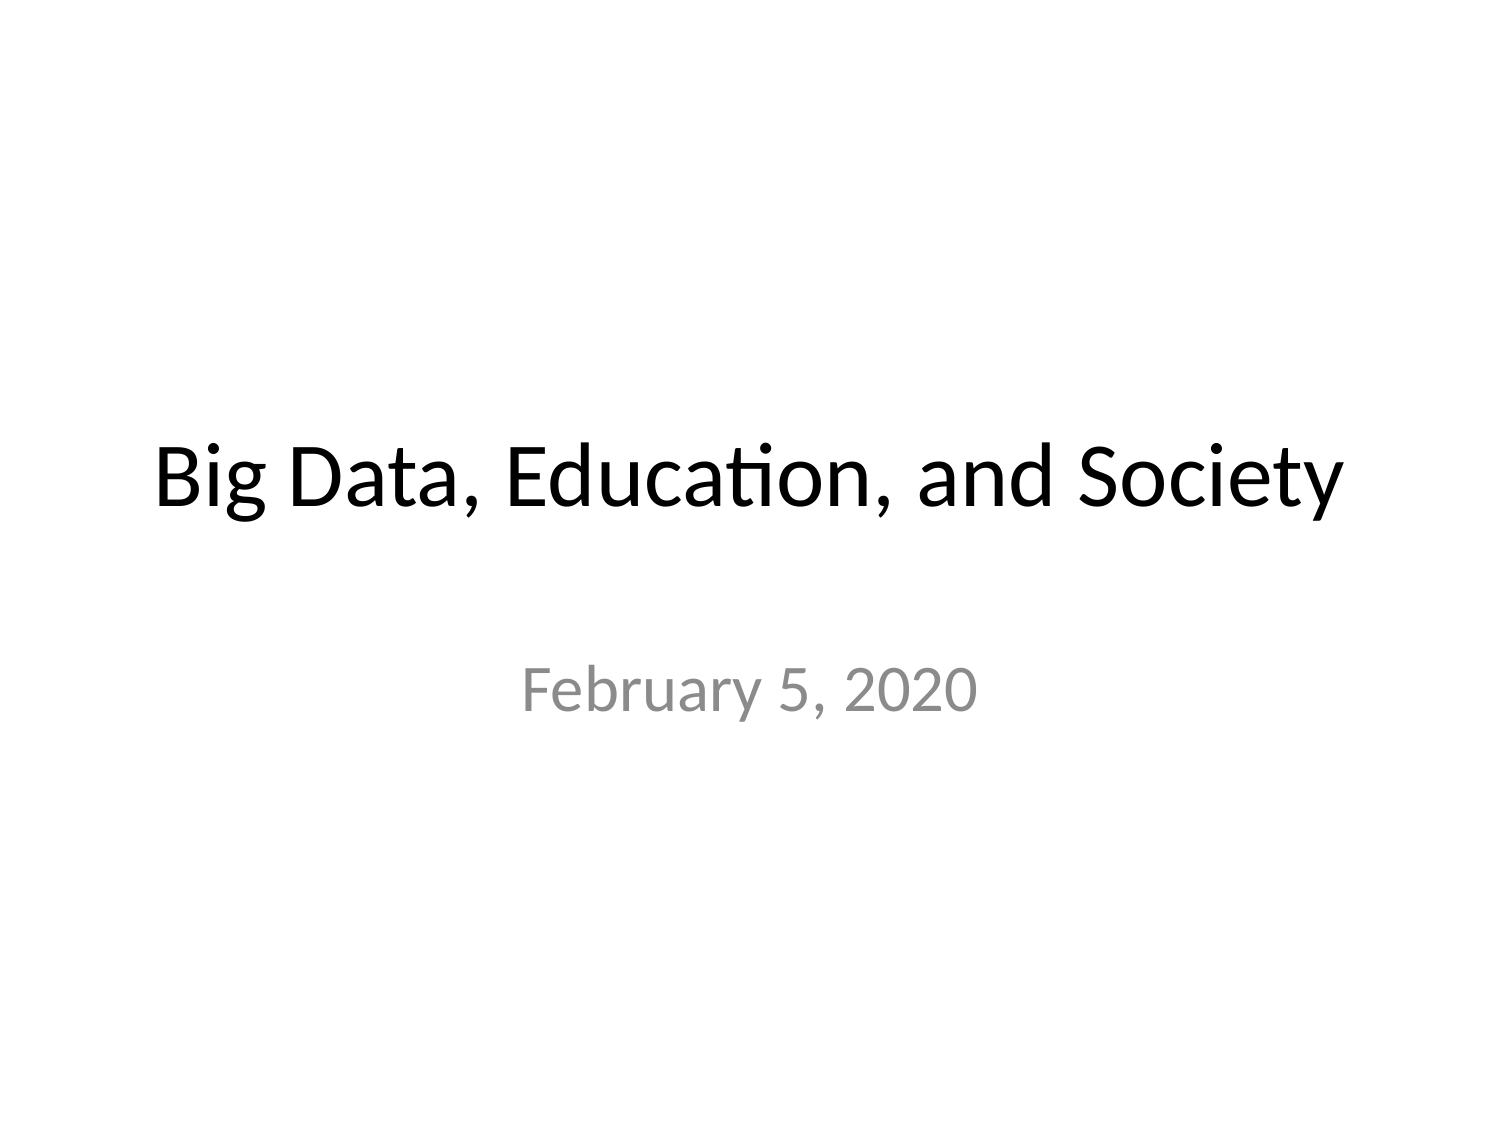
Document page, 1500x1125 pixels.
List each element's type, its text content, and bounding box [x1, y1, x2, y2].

title Big Data, Education, and Society [112, 349, 1388, 591]
subtitle February 5, 2020 [225, 637, 1275, 925]
